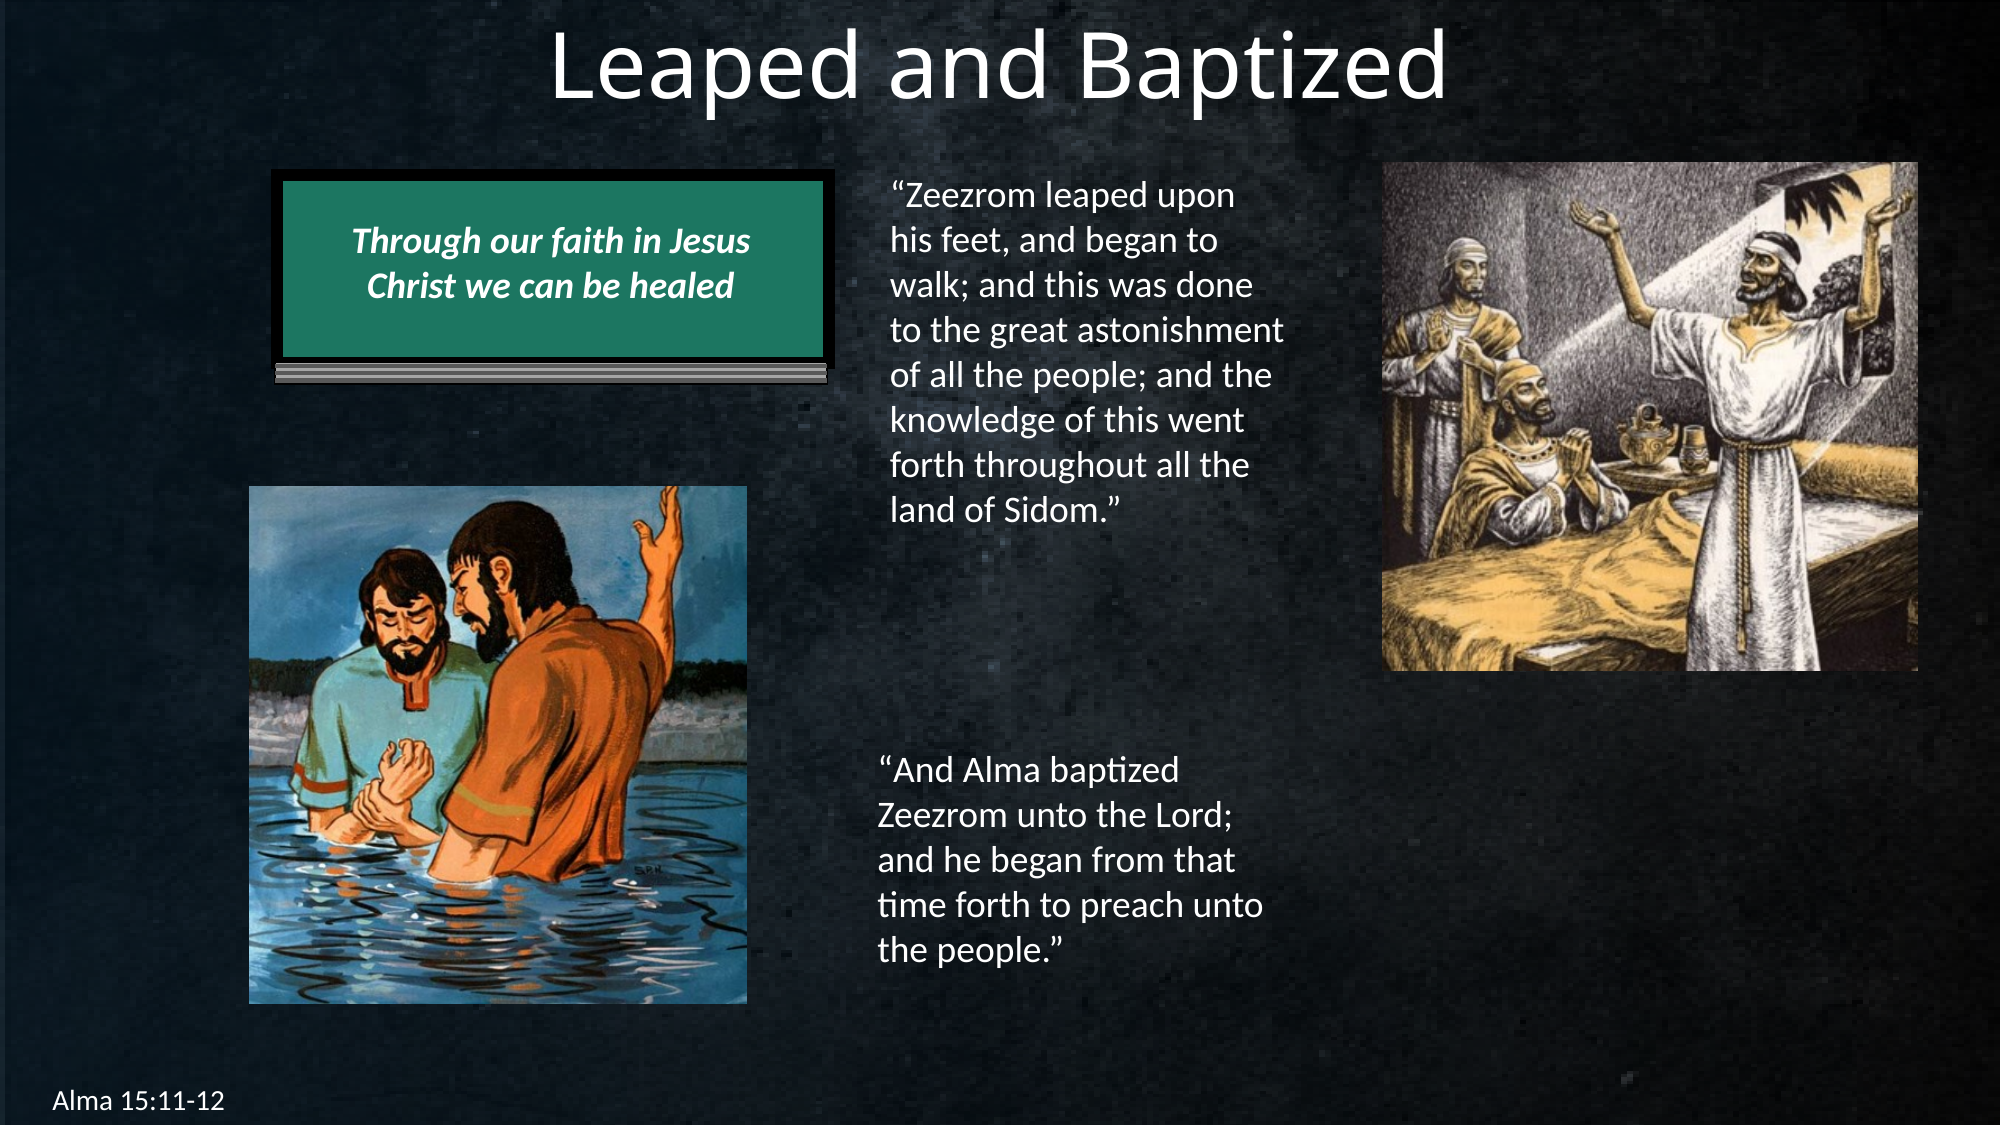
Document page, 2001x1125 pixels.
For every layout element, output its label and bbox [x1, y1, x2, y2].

text_box [274, 174, 830, 385]
picture [0, 0, 2000, 1125]
